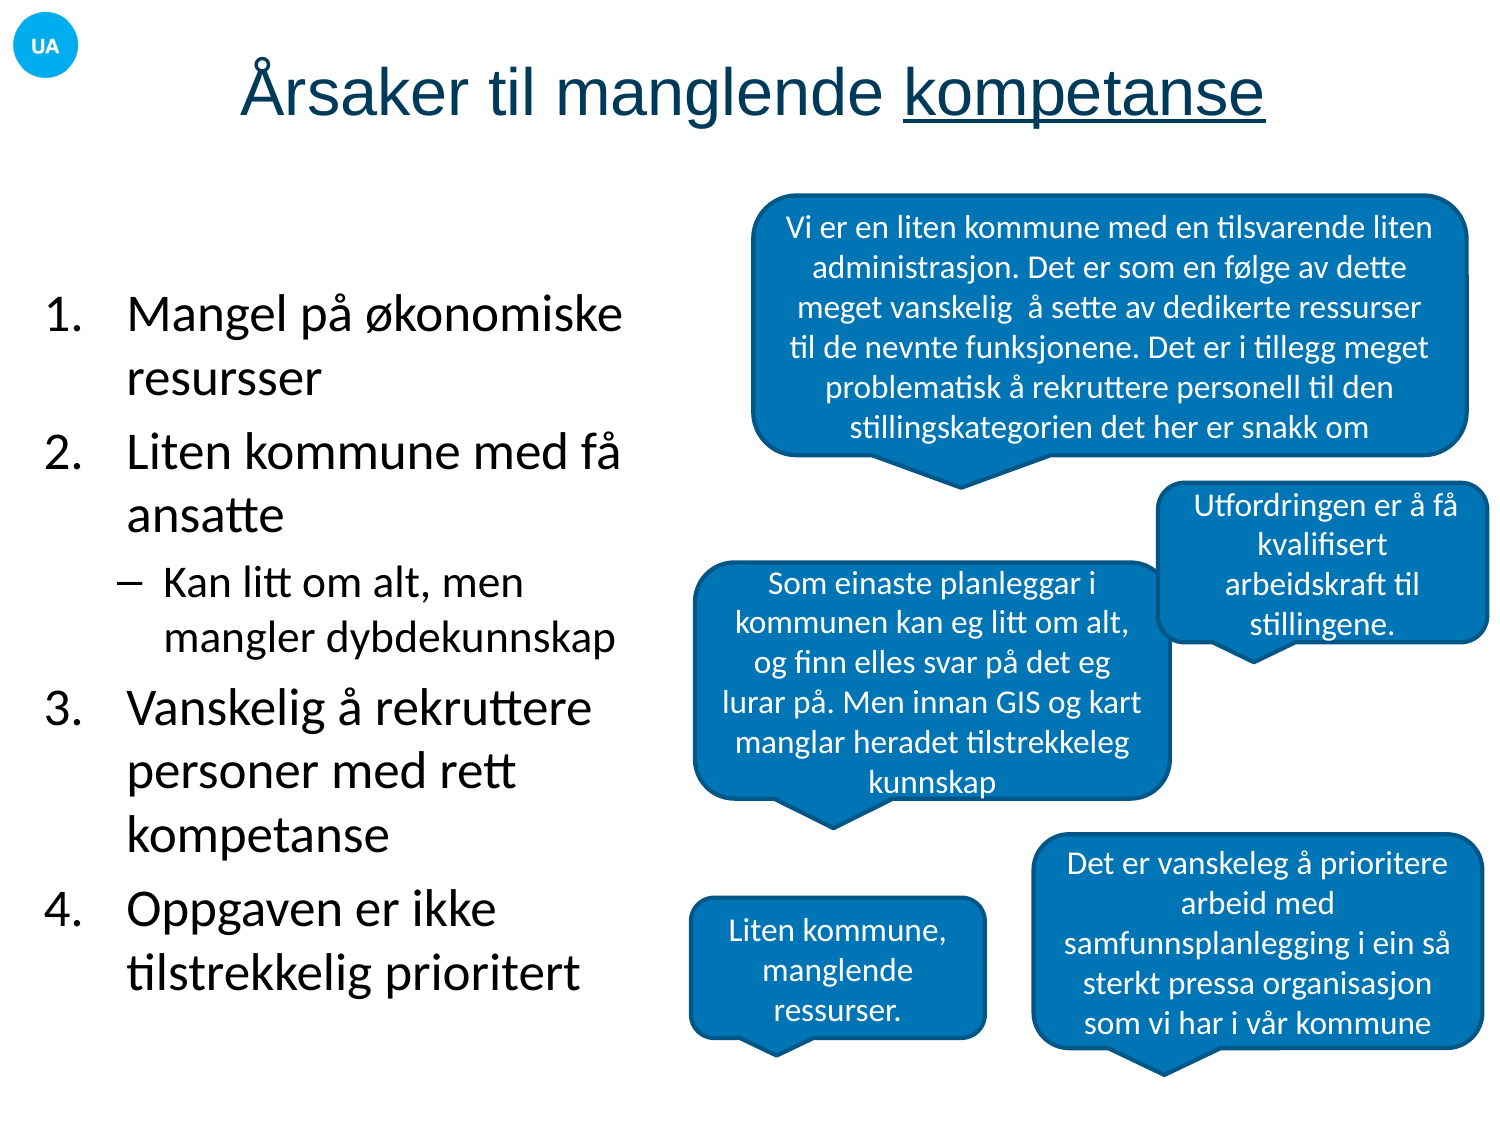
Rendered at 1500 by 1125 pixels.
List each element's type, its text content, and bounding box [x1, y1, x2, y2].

picture [33, 39, 44, 53]
list Mangel på økonomiske resursser Liten kommune med få ansatte Kan litt om alt, men mangler dybdekunnskap Vanskelig å rekruttere personer med rett kompetanse Oppgaven er ikke tilstrekkelig prioritert [28, 271, 691, 1014]
text_box Liten kommune, manglende ressurser. [688, 895, 987, 1058]
text_box Som einaste planleggar i kommunen kan eg litt om alt, og finn elles svar på det eg lurar på. Men innan GIS og kart manglar heradet tilstrekkeleg kunnskap [692, 560, 1172, 831]
picture [46, 39, 58, 53]
text_box Vi er en liten kommune med en tilsvarende liten administrasjon. Det er som en følge av dette meget vanskelig å sette av dedikerte ressurser til de nevnte funksjonene. Det er i tillegg meget problematisk å rekruttere personell til den stillingskategorien det her er snakk om [751, 193, 1469, 490]
title Årsaker til manglende kompetanse [78, 19, 1429, 159]
text_box Det er vanskeleg å prioritere arbeid med samfunnsplanlegging i ein så sterkt pressa organisasjon som vi har i vår kommune [1031, 832, 1485, 1077]
text_box Utfordringen er å få kvalifisert arbeidskraft til stillingene. [1155, 480, 1490, 665]
picture [0, 0, 90, 90]
